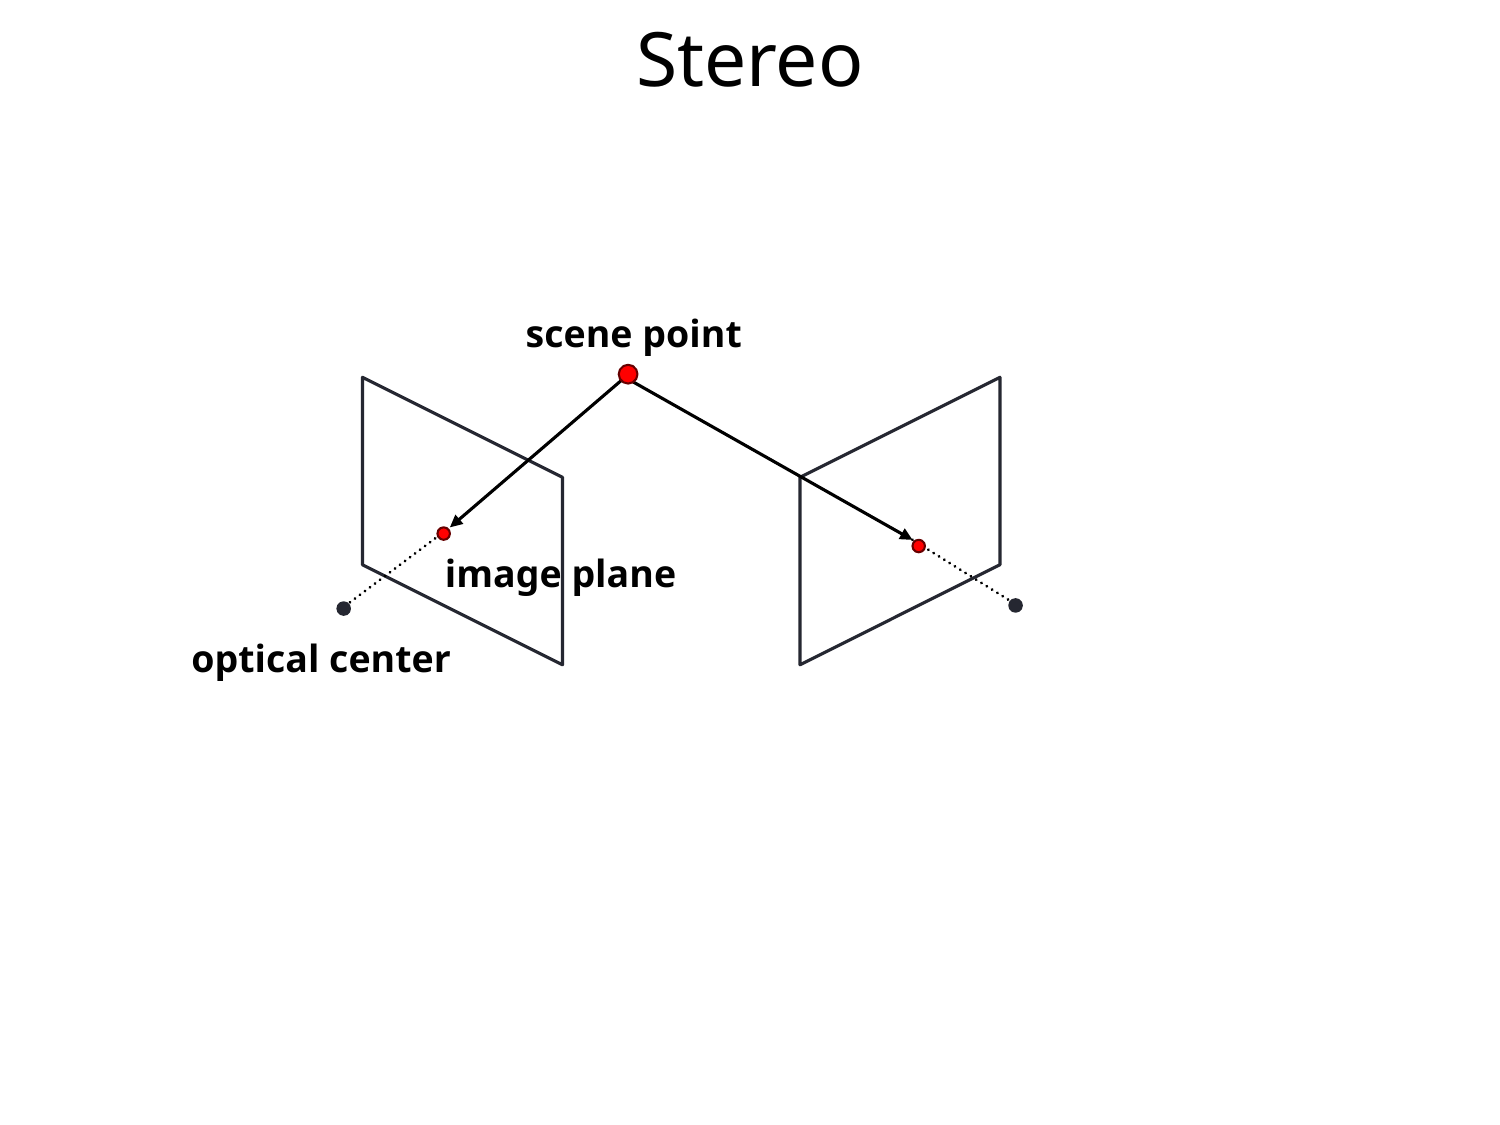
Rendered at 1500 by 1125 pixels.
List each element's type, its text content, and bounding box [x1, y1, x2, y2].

text_box [337, 602, 350, 615]
text_box [634, 382, 913, 540]
text_box [362, 377, 563, 599]
text_box [438, 603, 563, 665]
text_box optical center [176, 627, 466, 688]
text_box [618, 364, 638, 384]
text_box scene point [510, 302, 757, 363]
text_box image plane [430, 542, 692, 603]
text_box [437, 527, 450, 540]
text_box [1009, 599, 1022, 612]
title Stereo [0, 0, 1500, 113]
text_box [912, 539, 925, 553]
text_box [450, 380, 621, 528]
text_box [799, 377, 1000, 665]
